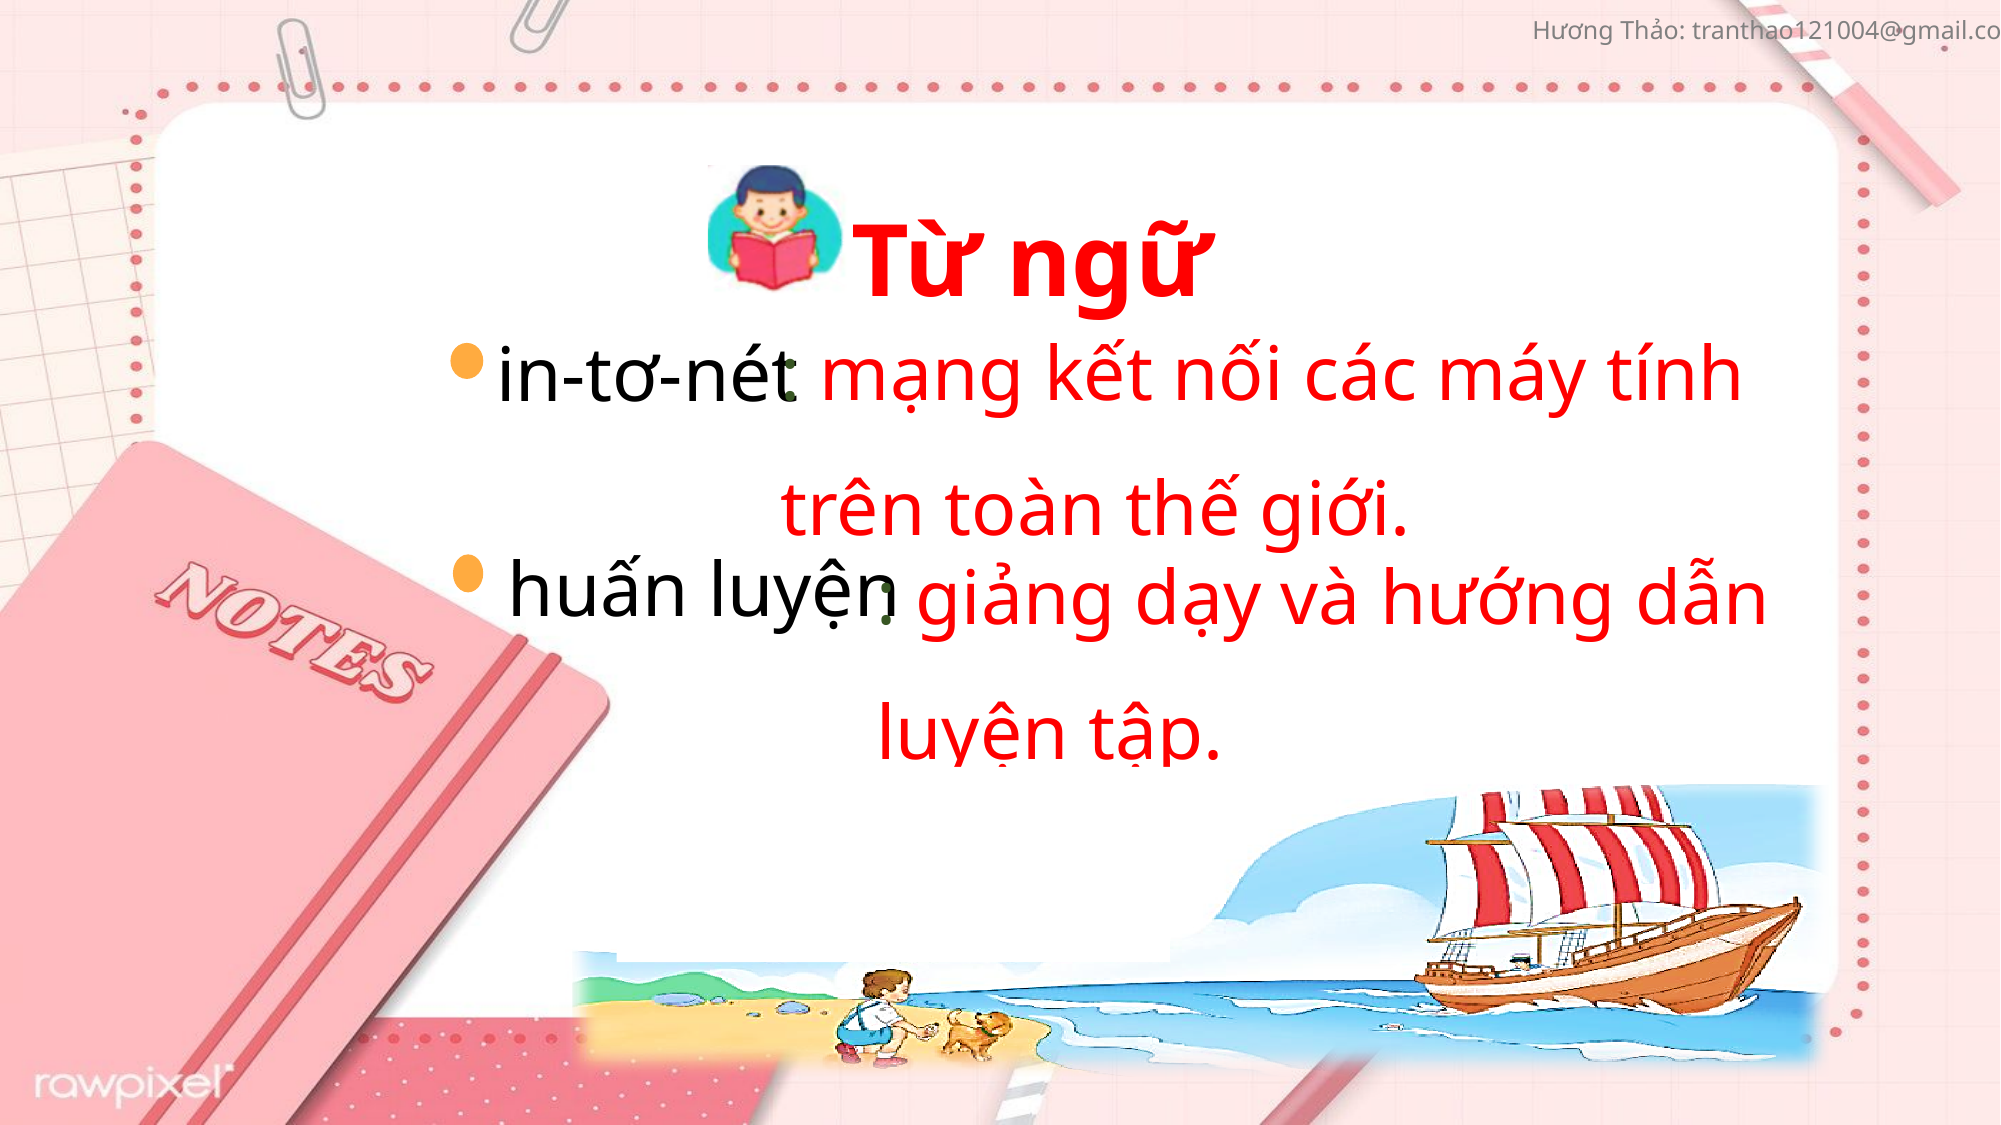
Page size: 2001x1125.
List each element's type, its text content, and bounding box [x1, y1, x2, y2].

text_box : mạng kết nối các máy tính trên toàn thế giới. [765, 272, 1890, 558]
text_box [452, 554, 484, 593]
text_box : giảng dạy và hướng dẫn luyện tập. [861, 496, 1948, 782]
text_box huấn luyện [395, 488, 861, 639]
picture [0, 0, 2001, 1125]
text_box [565, 766, 1829, 1077]
text_box in-tơ-nét [383, 274, 765, 425]
text_box Từ ngữ [383, 129, 1679, 274]
text_box [450, 342, 484, 379]
